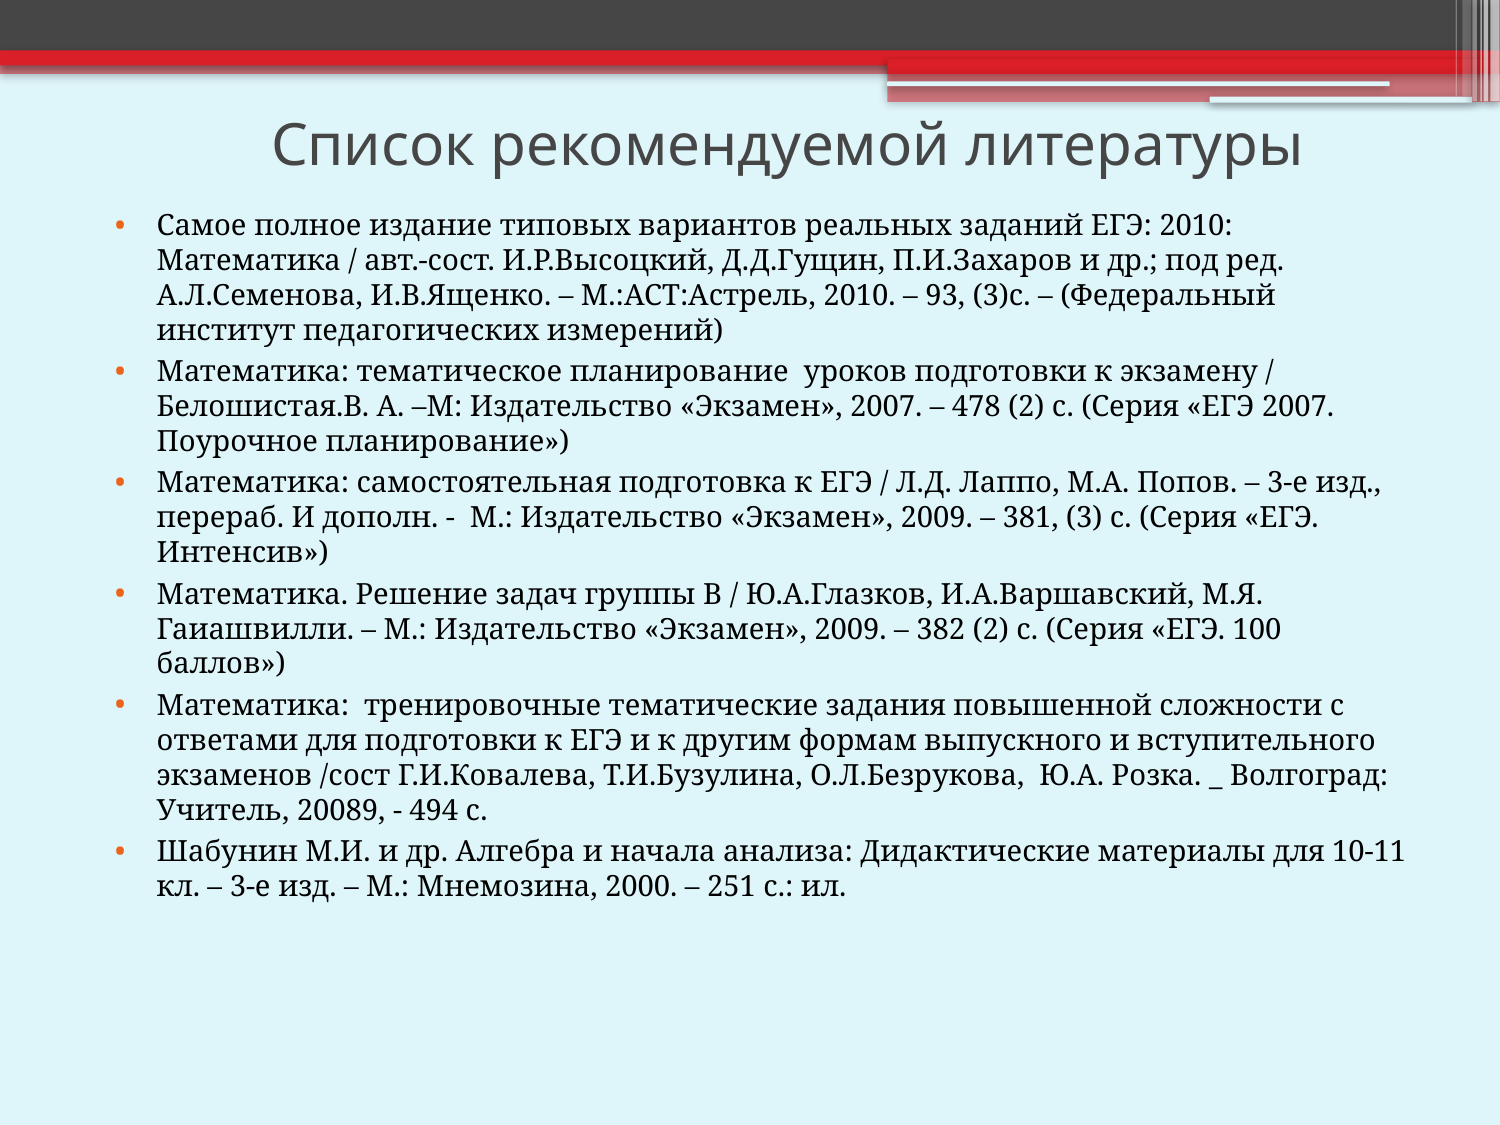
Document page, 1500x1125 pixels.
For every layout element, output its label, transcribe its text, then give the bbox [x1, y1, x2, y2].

text_box Самое полное издание типовых вариантов реальных заданий ЕГЭ: 2010: Математика / авт.-сост. И.Р.Высоцкий, Д.Д.Гущин, П.И.Захаров и др.; под ред. А.Л.Семенова, И.В.Ященко. – М.:АСТ:Астрель, 2010. – 93, (3)с. – (Федеральный институт педагогических измерений) Математика: тематическое планирование уроков подготовки к экзамену / Белошистая.В. А. –М: Издательство «Экзамен», 2007. – 478 (2) с. (Серия «ЕГЭ 2007. Поурочное планирование») Математика: самостоятельная подготовка к ЕГЭ / Л.Д. Лаппо, М.А. Попов. – 3-е изд., перераб. И дополн. - М.: Издательство «Экзамен», 2009. – 381, (3) с. (Серия «ЕГЭ. Интенсив») Математика. Решение задач группы В / Ю.А.Глазков, И.А.Варшавский, М.Я. Гаиашвилли. – М.: Издательство «Экзамен», 2009. – 382 (2) с. (Серия «ЕГЭ. 100 баллов») Математика: тренировочные тематические задания повышенной сложности с ответами для подготовки к ЕГЭ и к другим формам выпускного и вступительного экзаменов /сост Г.И.Ковалева, Т.И.Бузулина, О.Л.Безрукова, Ю.А. Розка. _ Волгоград: Учитель, 20089, - 494 с. Шабунин М.И. и др. Алгебра и начала анализа: Дидактические материалы для 10-11 кл. – 3-е изд. – М.: Мнемозина, 2000. – 251 с.: ил. [81, 199, 1432, 1125]
text_box Список рекомендуемой литературы [112, 54, 1463, 230]
